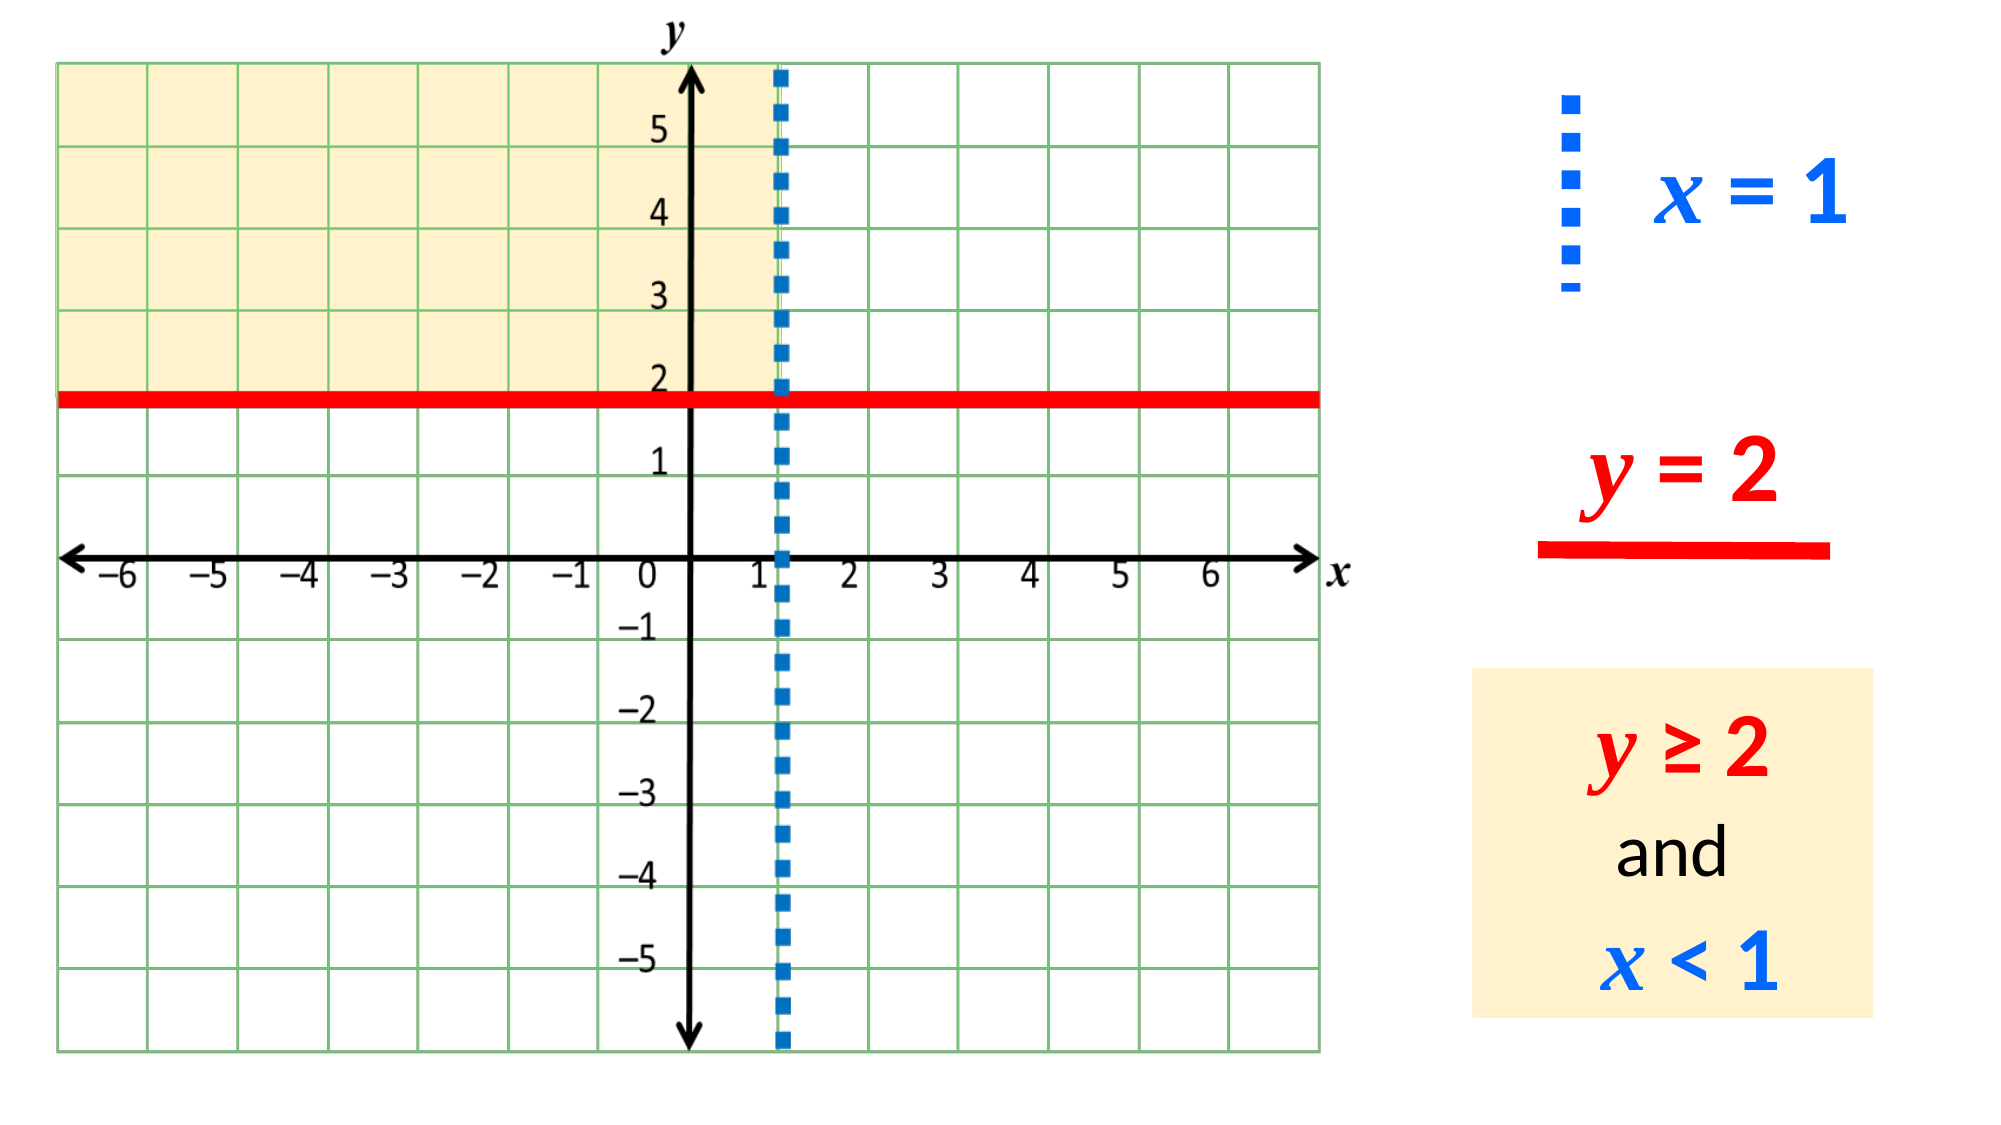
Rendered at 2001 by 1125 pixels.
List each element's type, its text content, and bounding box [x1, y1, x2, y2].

text_box and [1593, 803, 1753, 891]
picture [32, 6, 1365, 1081]
text_box y ≥ 2 [1570, 677, 1797, 803]
text_box x = 1 [1638, 116, 1868, 252]
text_box x < 1 [1578, 891, 1805, 1017]
text_box y = 2 [1554, 394, 1815, 530]
text_box [1472, 668, 1874, 1018]
